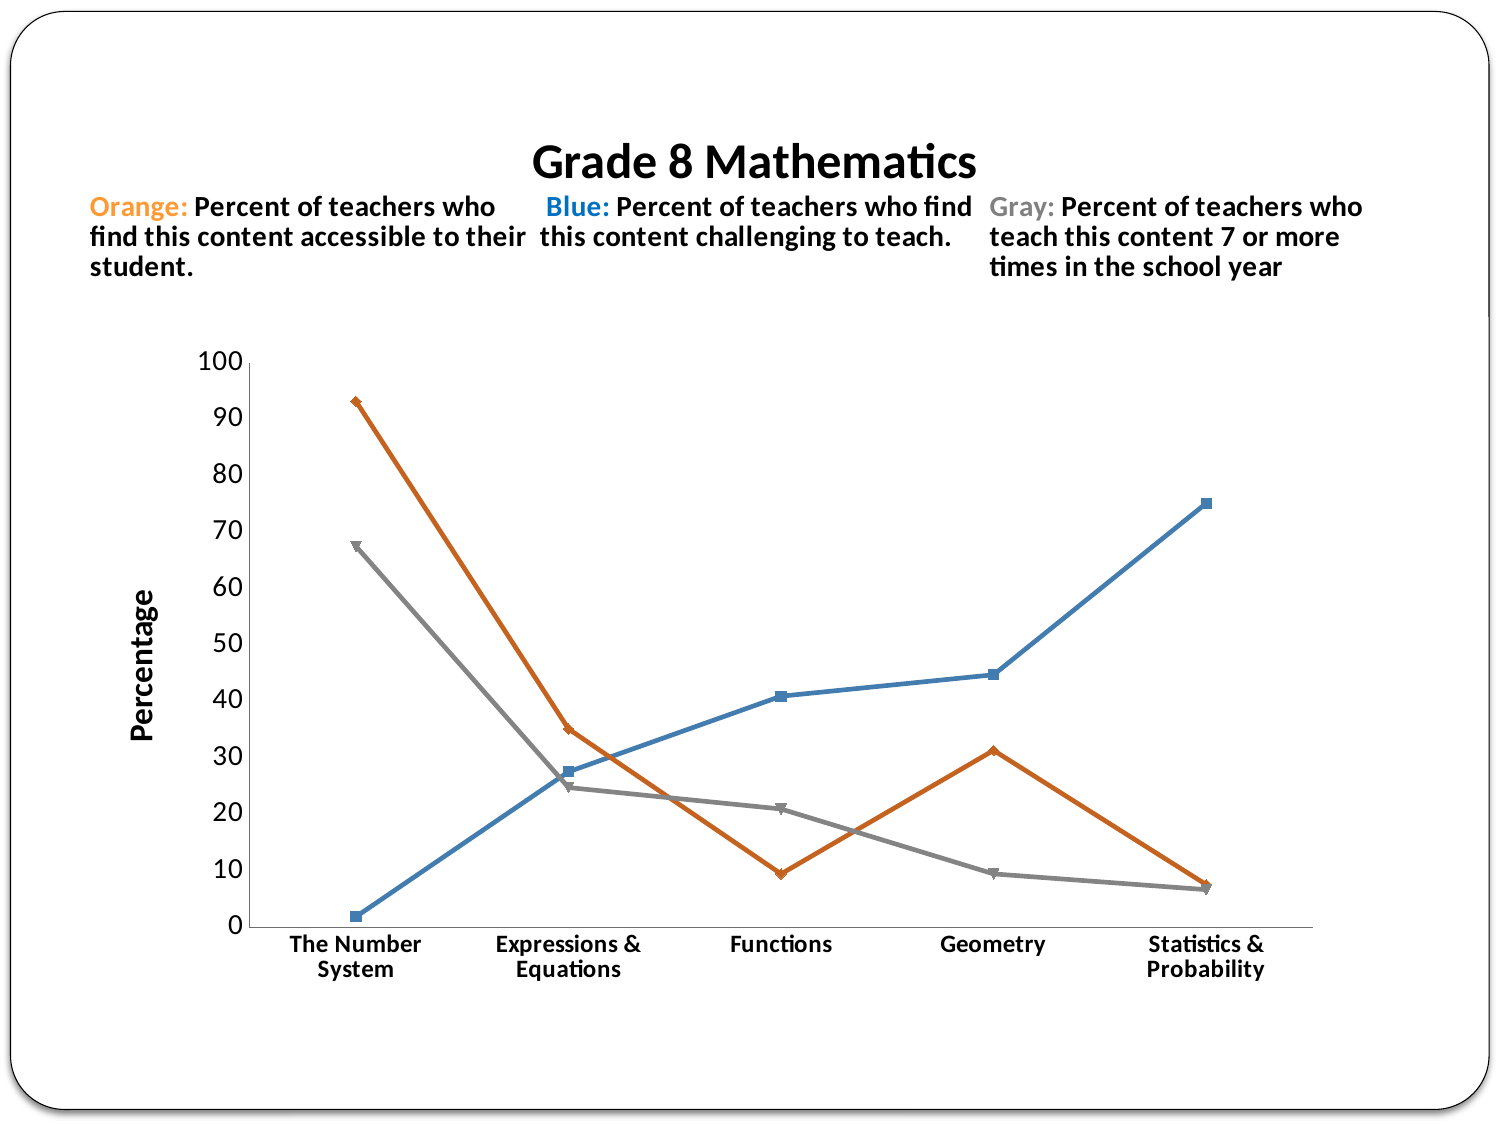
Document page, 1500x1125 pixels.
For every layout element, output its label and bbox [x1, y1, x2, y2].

chart [74, 99, 1401, 1038]
